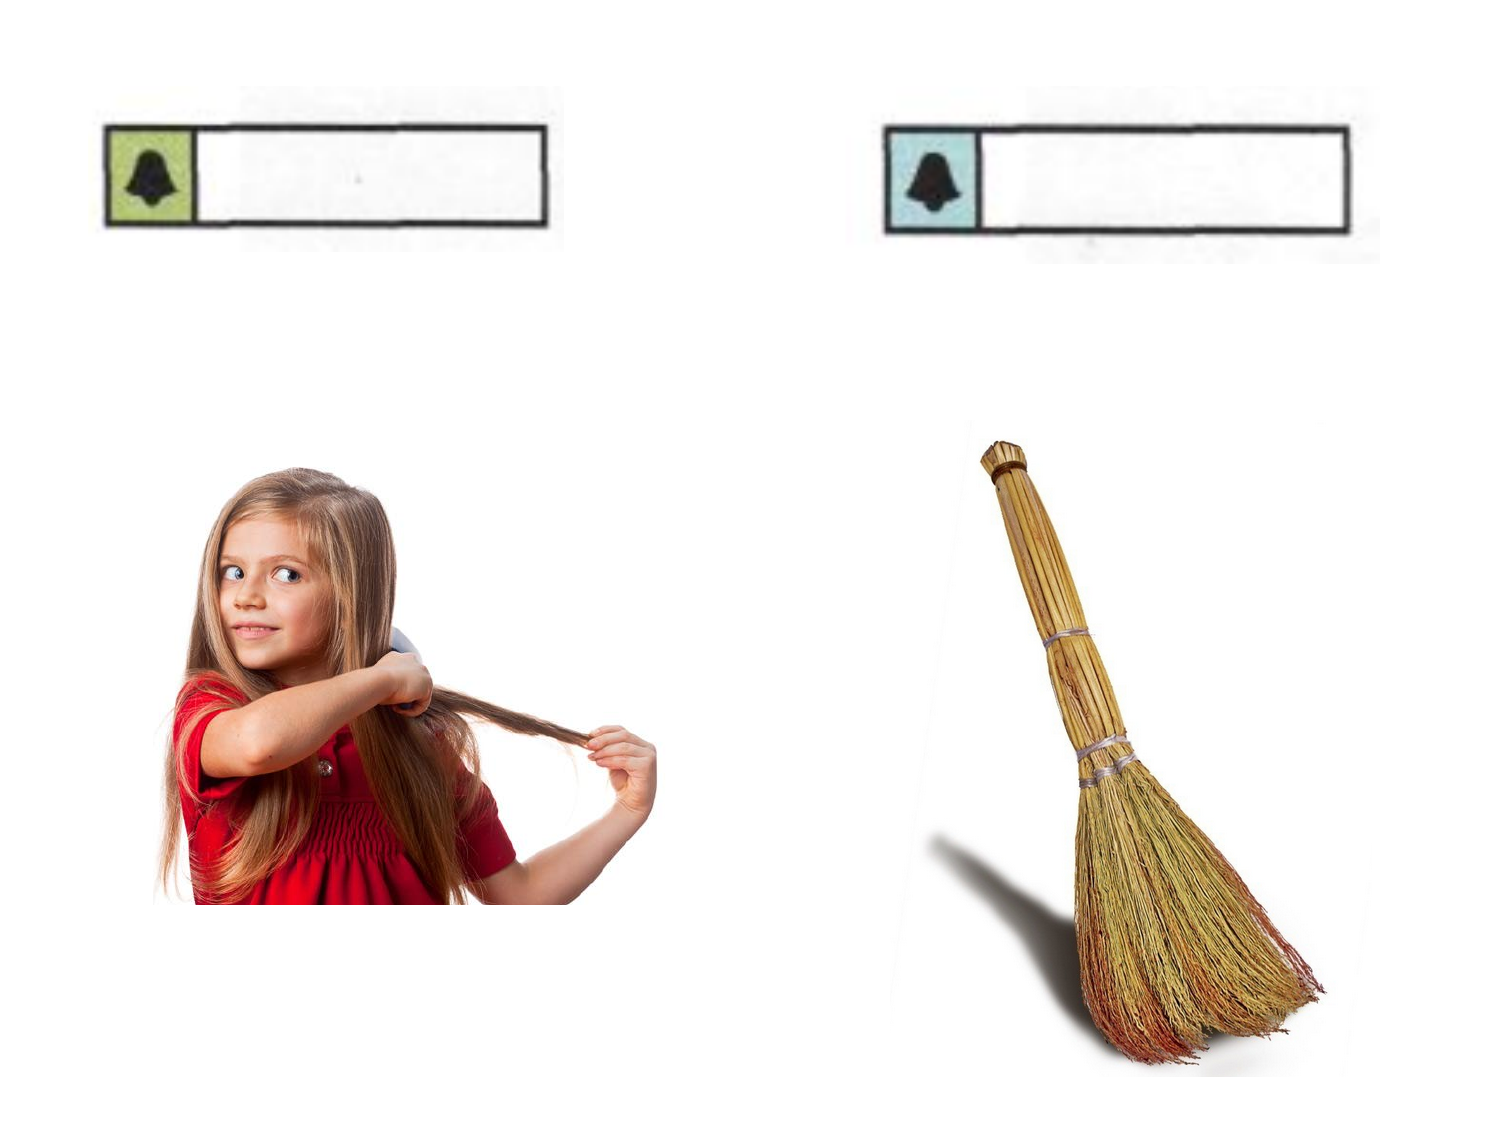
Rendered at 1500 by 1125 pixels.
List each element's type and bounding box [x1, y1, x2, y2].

picture [844, 86, 1380, 264]
picture [88, 86, 564, 253]
picture [890, 420, 1373, 1077]
picture [153, 455, 670, 906]
